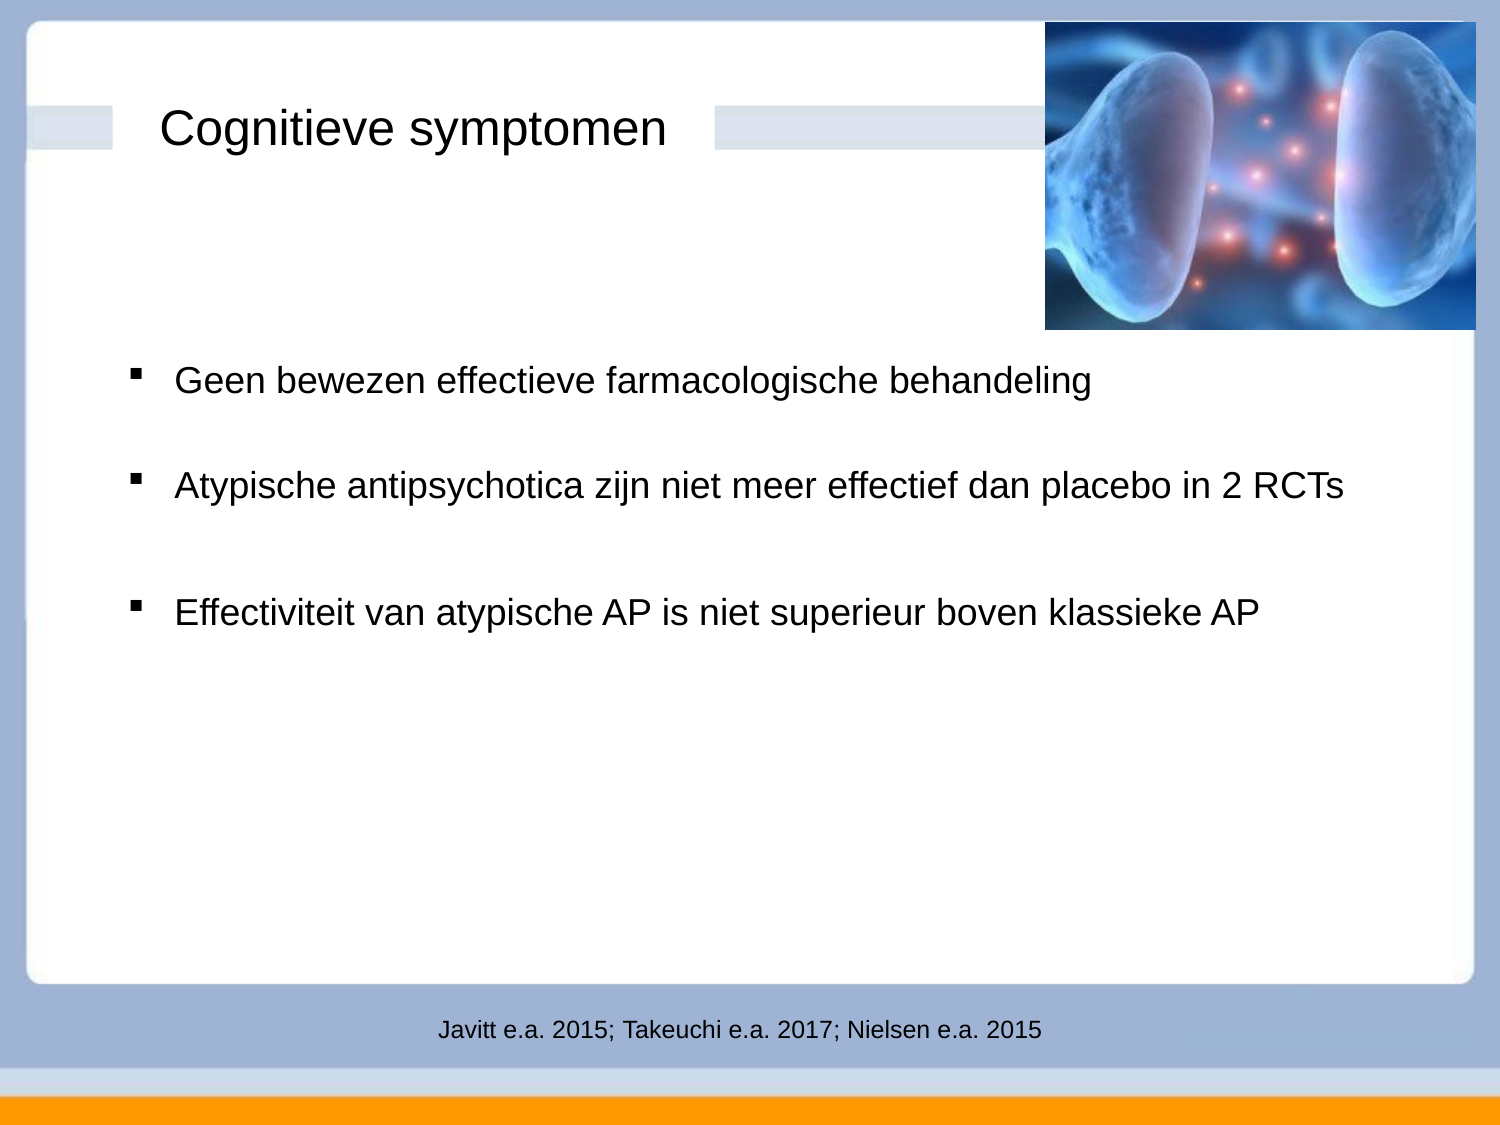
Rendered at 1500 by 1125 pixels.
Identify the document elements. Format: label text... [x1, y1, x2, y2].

picture [0, 0, 1500, 1125]
list Geen bewezen effectieve farmacologische behandeling Atypische antipsychotica zijn niet meer effectief dan placebo in 2 RCTs Effectiviteit van atypische AP is niet superieur boven klassieke AP [112, 347, 1388, 1006]
title Cognitieve symptomen [112, 89, 715, 162]
text_box Javitt e.a. 2015; Takeuchi e.a. 2017; Nielsen e.a. 2015 [29, 1006, 1459, 1082]
